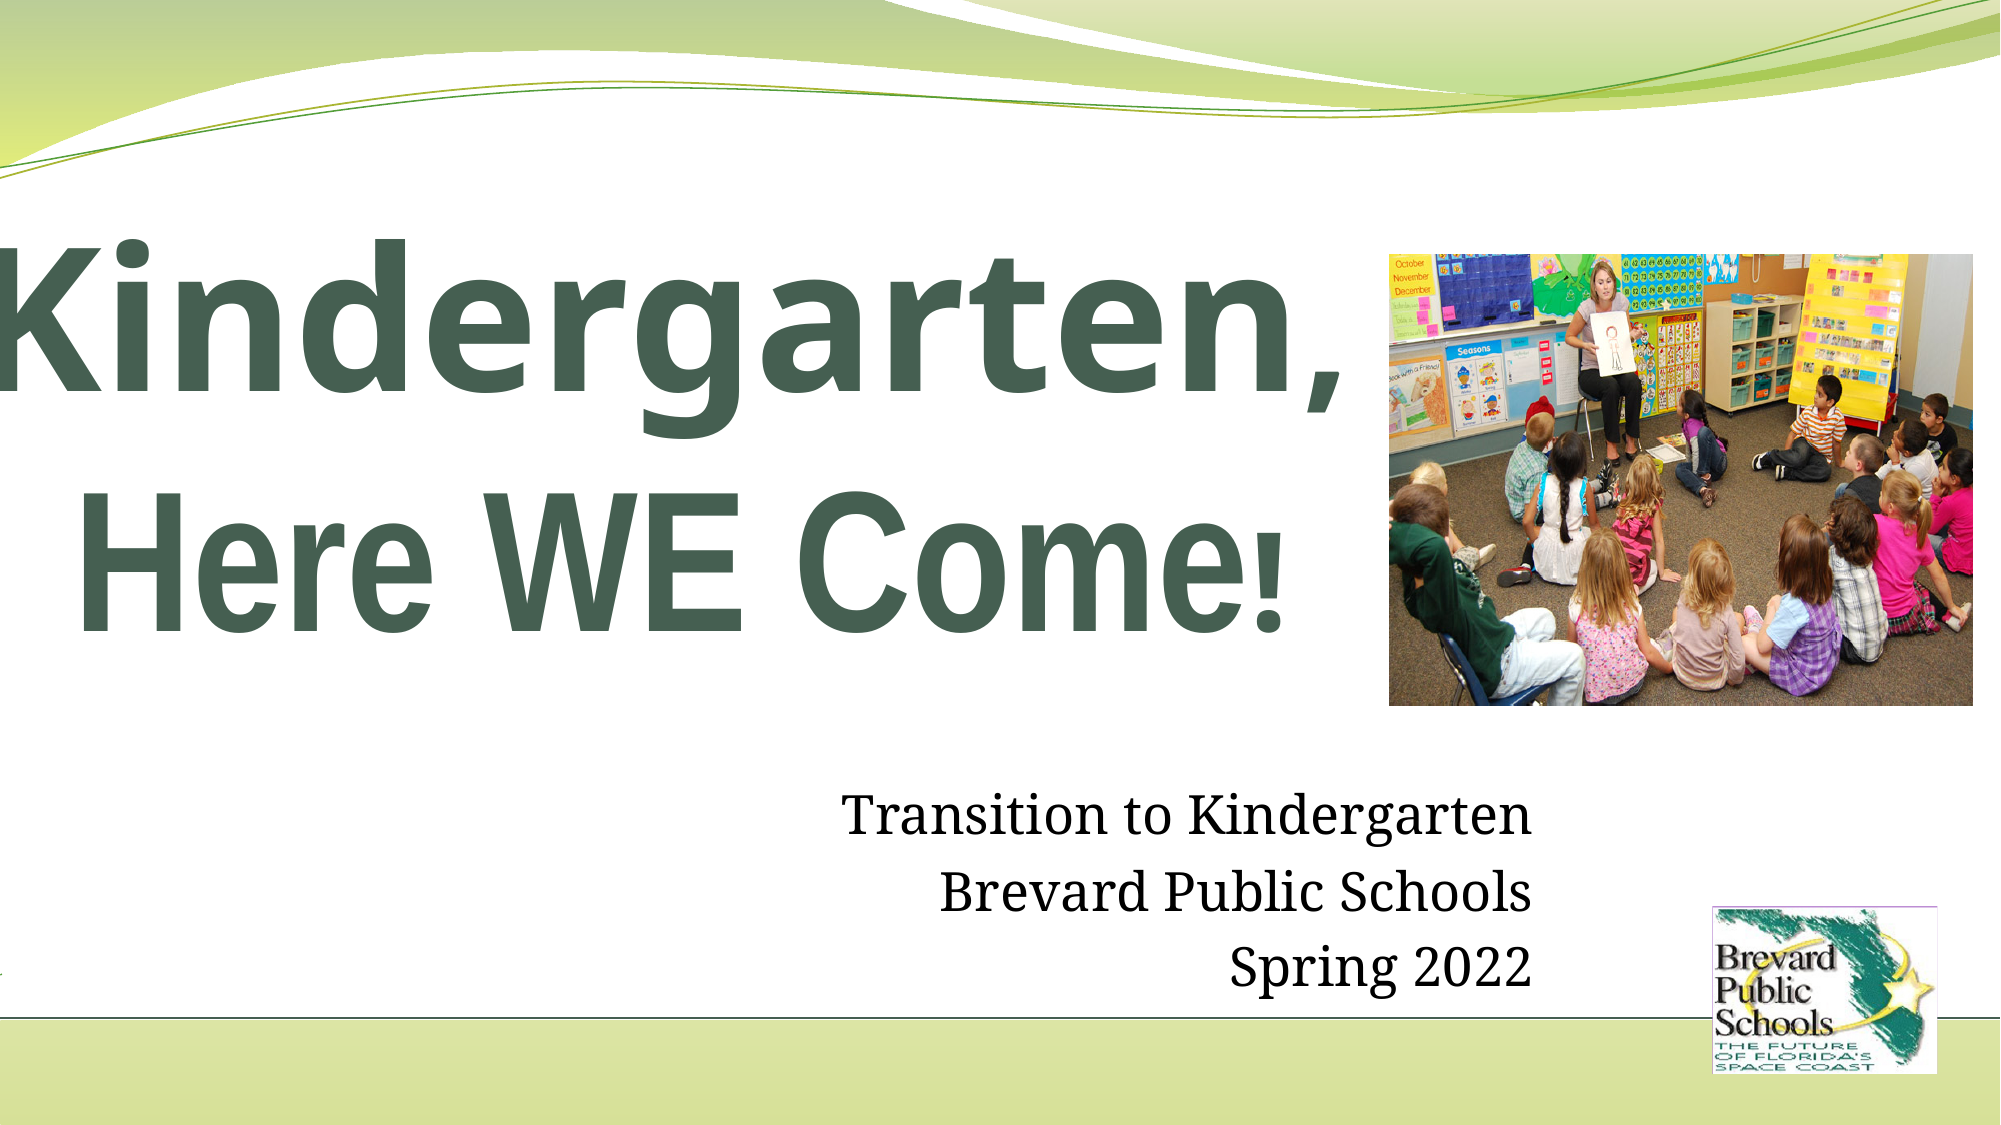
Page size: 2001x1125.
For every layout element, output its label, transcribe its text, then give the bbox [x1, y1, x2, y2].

subtitle Transition to Kindergarten Brevard Public Schools Spring 2022 [16, 773, 1545, 1011]
title Kindergarten, Here WE Come! [0, 225, 1455, 672]
picture [1389, 254, 1973, 706]
picture [1712, 906, 1938, 1074]
